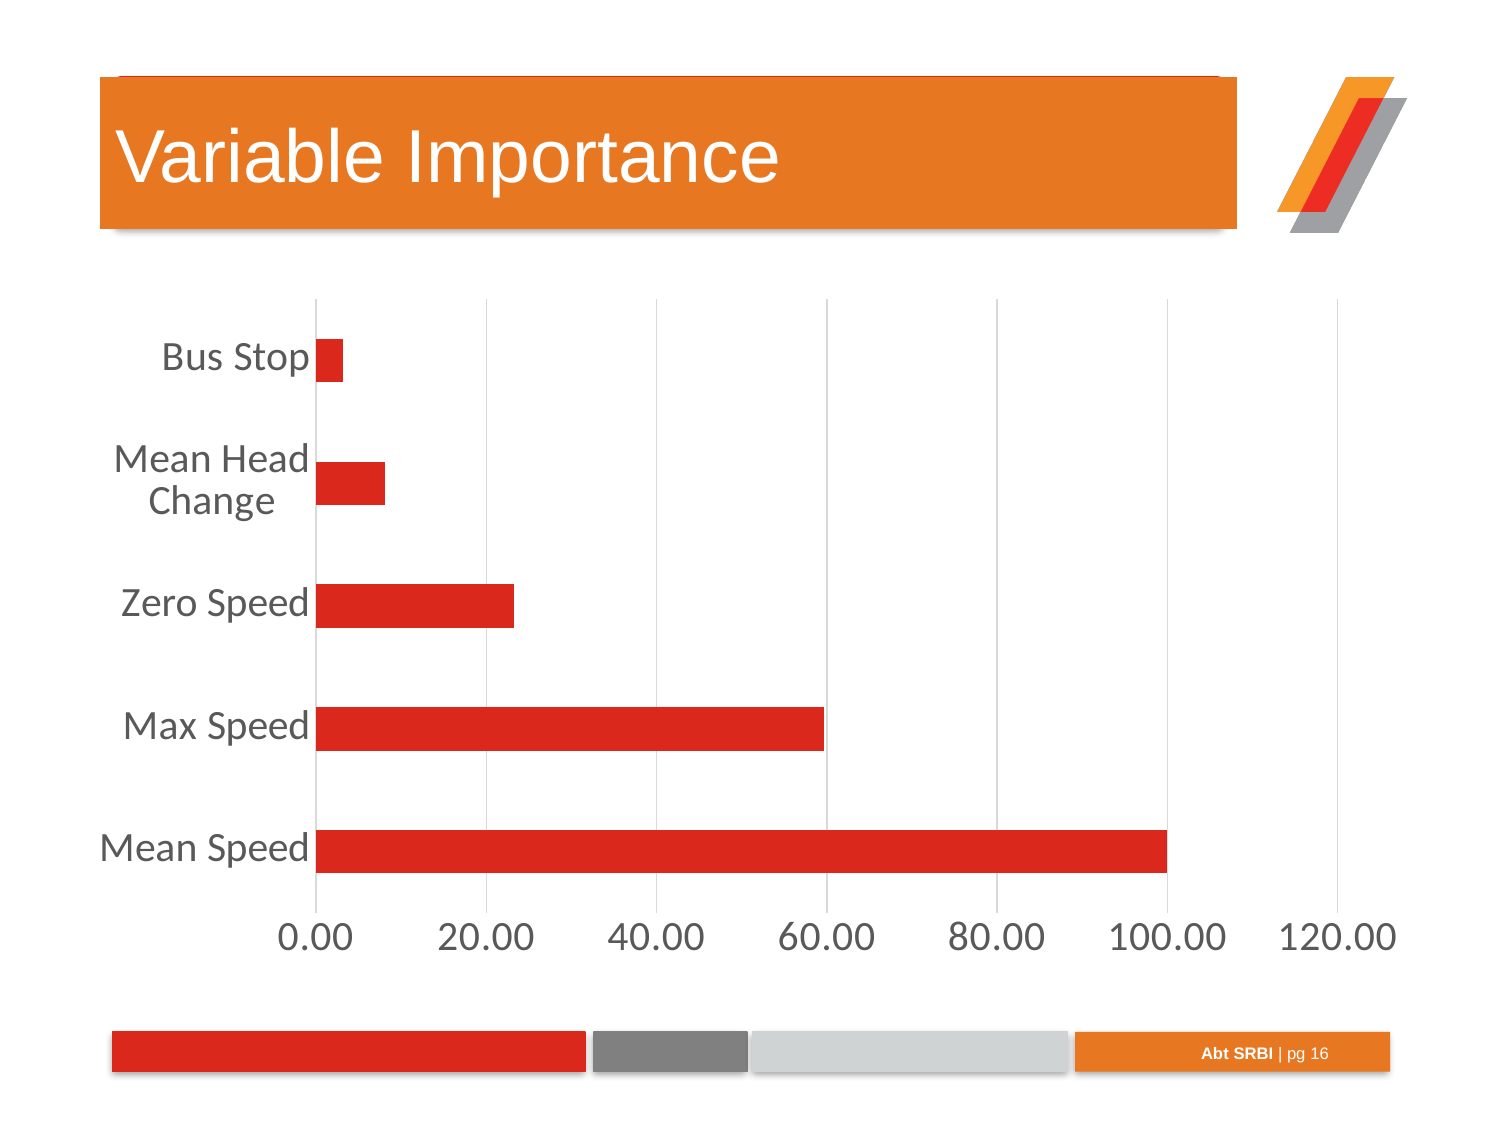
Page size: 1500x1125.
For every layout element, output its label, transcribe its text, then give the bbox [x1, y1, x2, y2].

chart [71, 285, 1426, 976]
title Variable Importance [100, 77, 1237, 229]
picture [1277, 77, 1407, 233]
